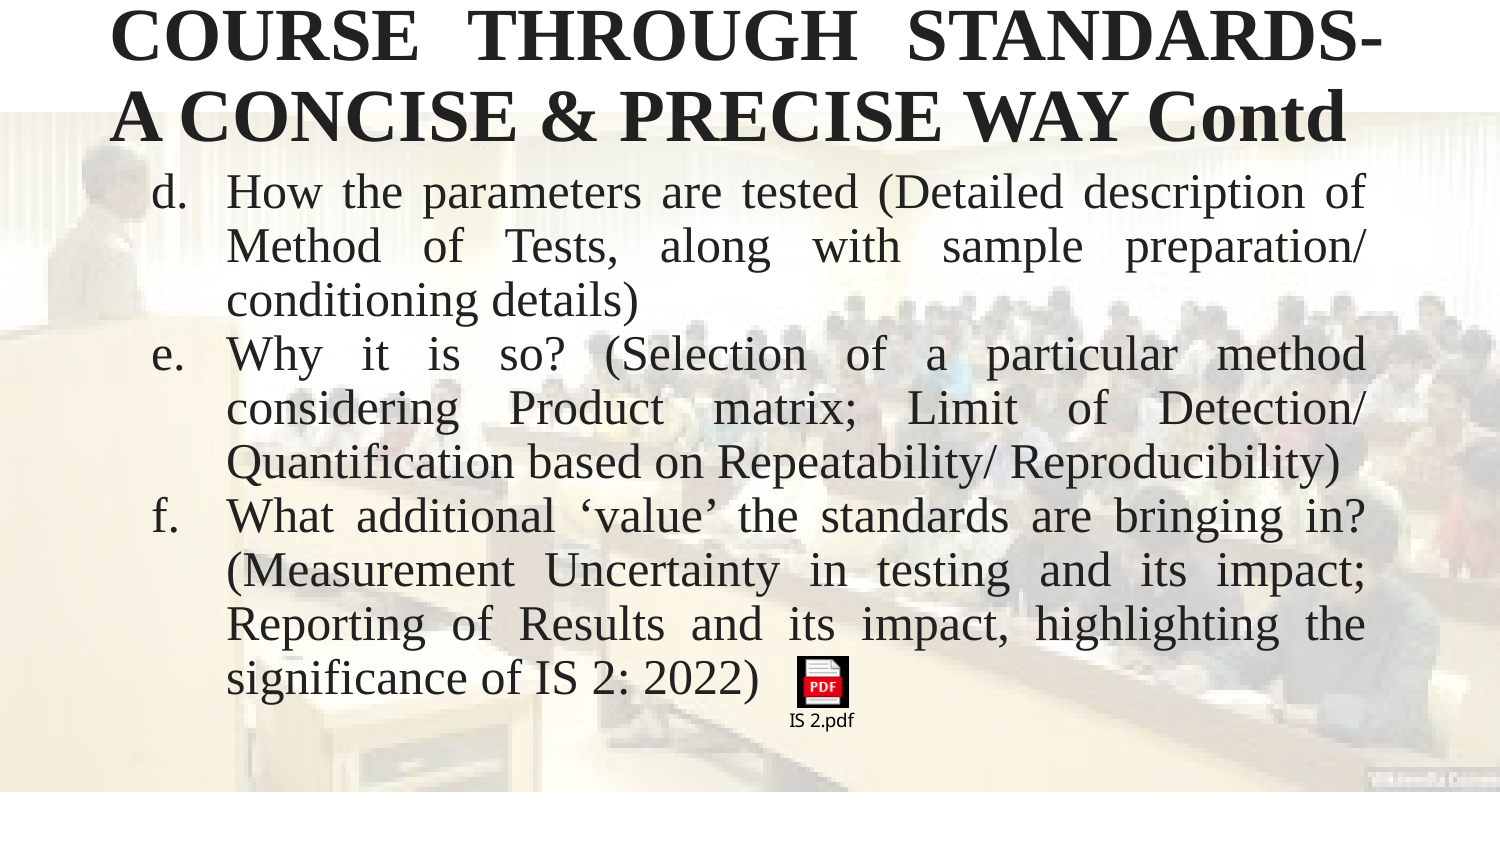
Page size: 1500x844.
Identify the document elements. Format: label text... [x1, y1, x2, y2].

title COURSE THROUGH STANDARDS- A CONCISE & PRECISE WAY Contd [98, 7, 1397, 110]
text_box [781, 656, 863, 744]
picture [0, 111, 1500, 792]
